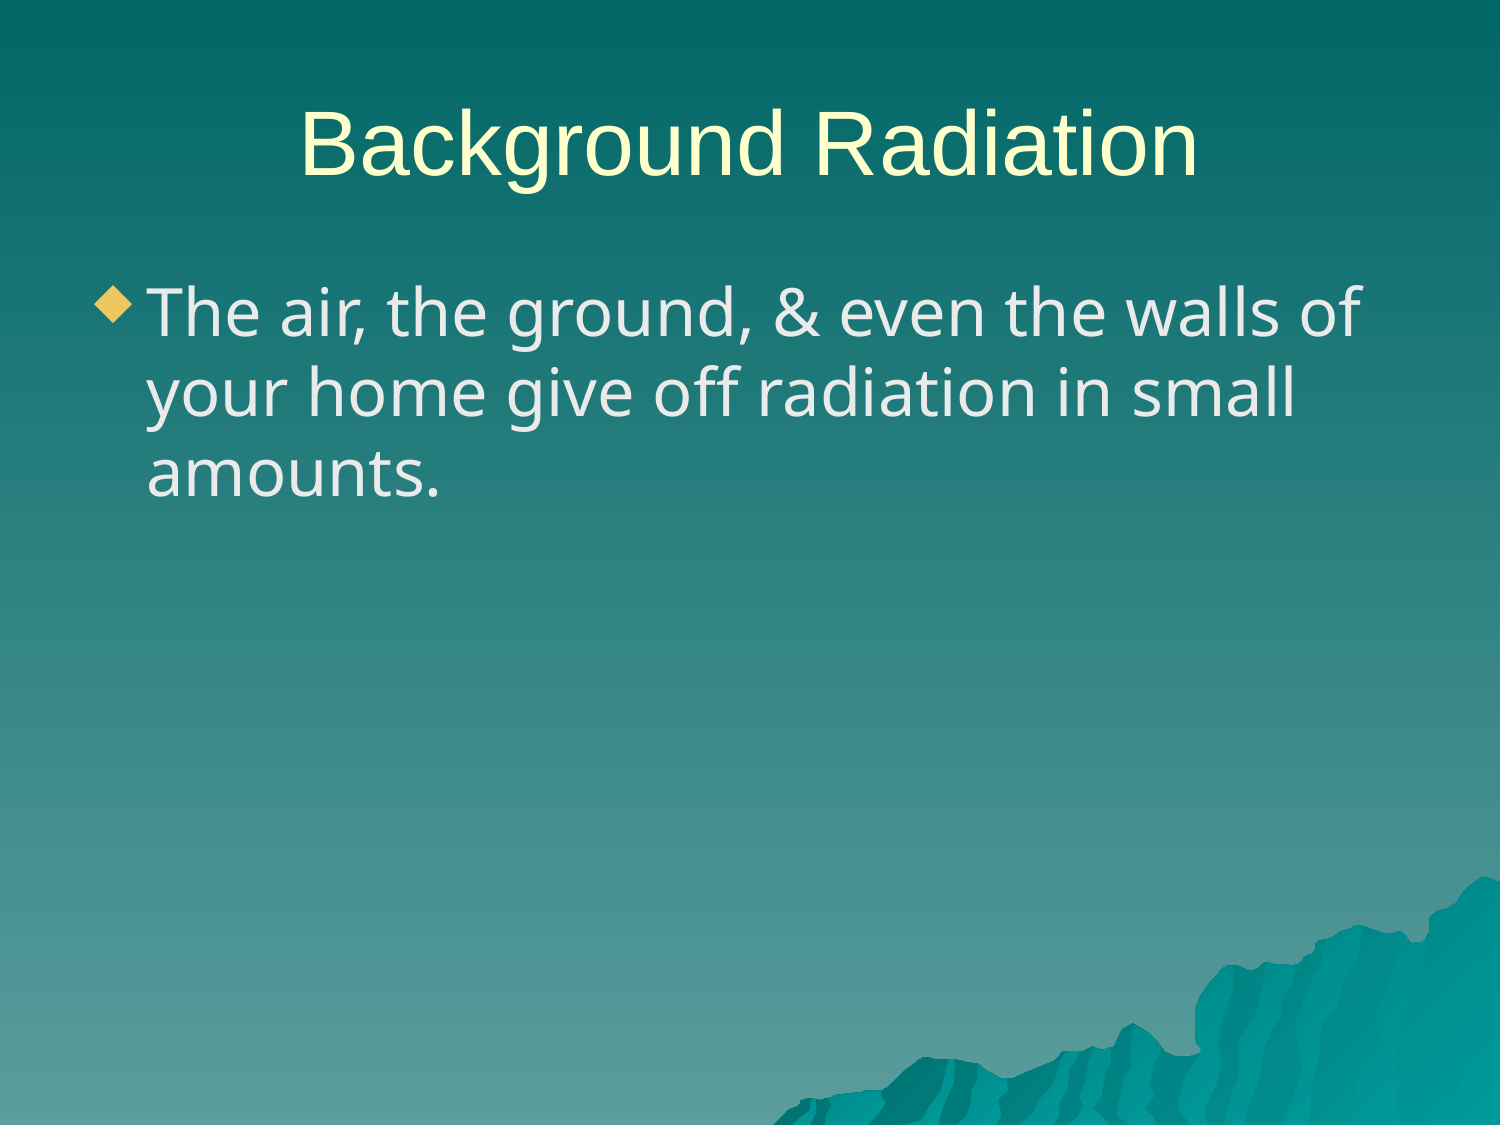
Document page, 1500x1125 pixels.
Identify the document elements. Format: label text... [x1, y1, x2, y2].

title Background Radiation [75, 45, 1425, 233]
list The air, the ground, & even the walls of your home give off radiation in small amounts. [75, 262, 1425, 1006]
